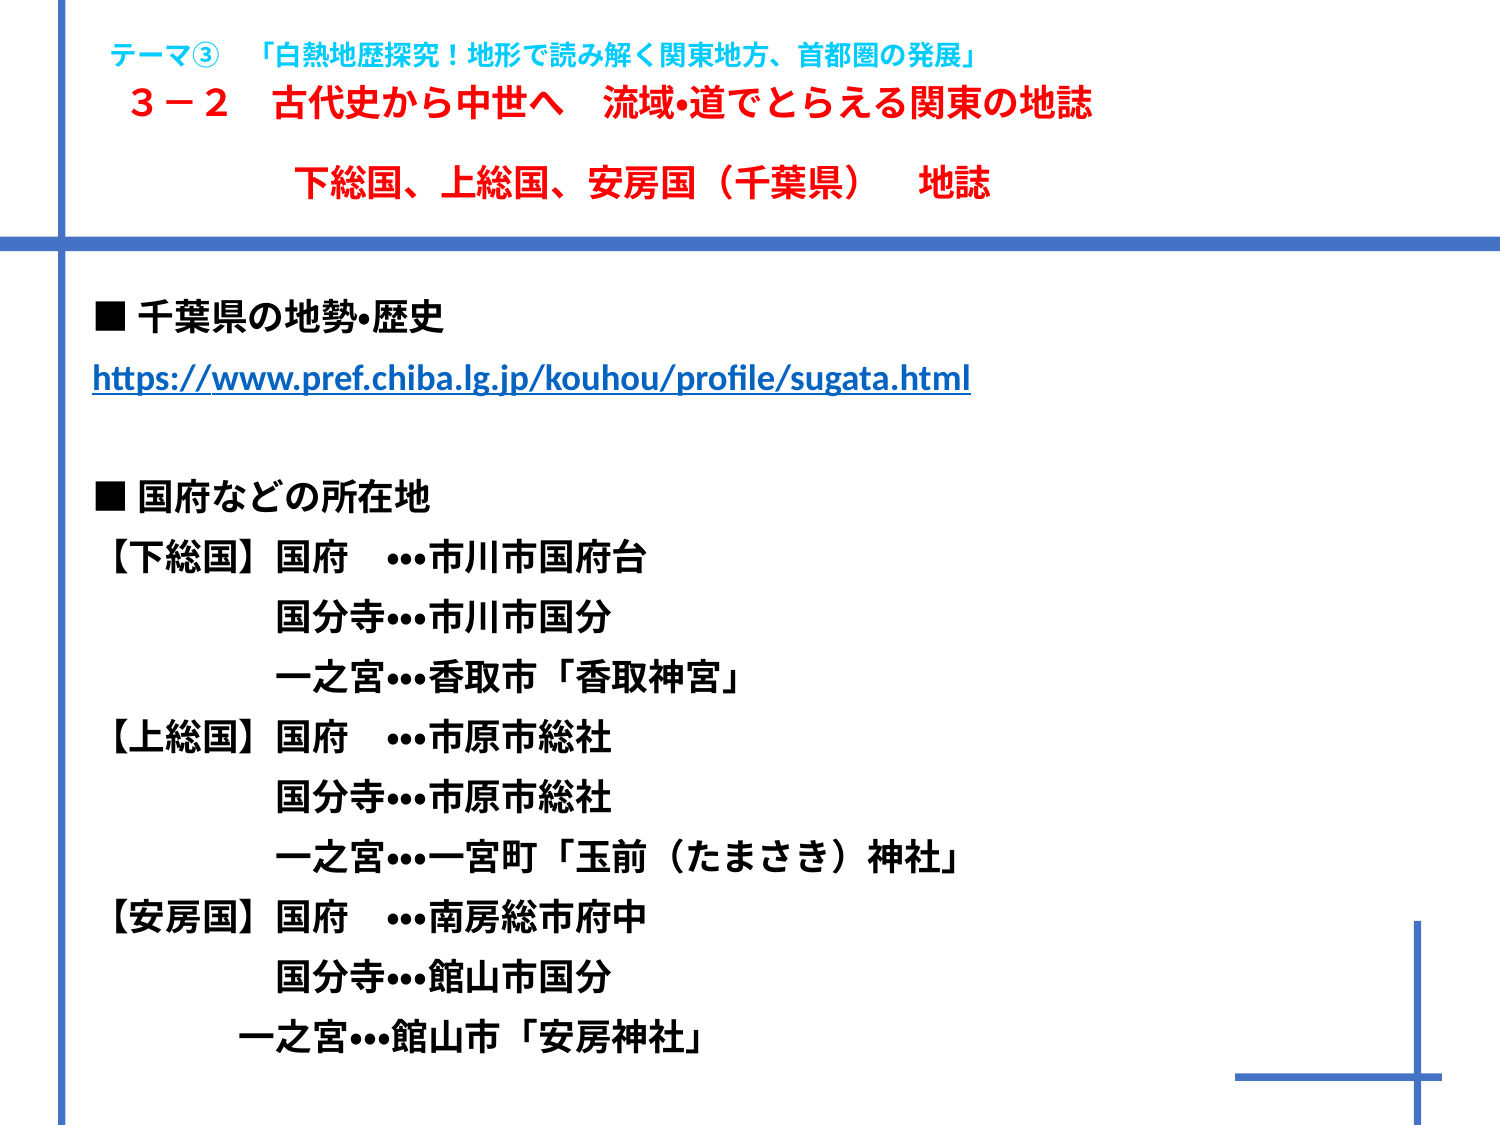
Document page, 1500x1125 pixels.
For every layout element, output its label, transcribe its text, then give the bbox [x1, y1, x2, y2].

text_box テーマ③ 「白熱地歴探究！地形で読み解く関東地方、首都圏の発展」 ３－２ 古代史から中世へ 流域・道でとらえる関東の地誌 下総国、上総国、安房国（千葉県） 地誌 [94, 33, 1468, 264]
list ■千葉県の地勢・歴史 https://www.pref.chiba.lg.jp/kouhou/profile/sugata.html ■国府などの所在地 【下総国】国府 ・・・市川市国府台 国分寺・・・市川市国分 一之宮・・・香取市「香取神宮」 【上総国】国府 ・・・市原市総社 国分寺・・・市原市総社 一之宮・・・一宮町「玉前（たまさき）神社」 【安房国】国府 ・・・南房総市府中 国分寺・・・館山市国分 一之宮・・・館山市「安房神社」 [77, 209, 1468, 1071]
